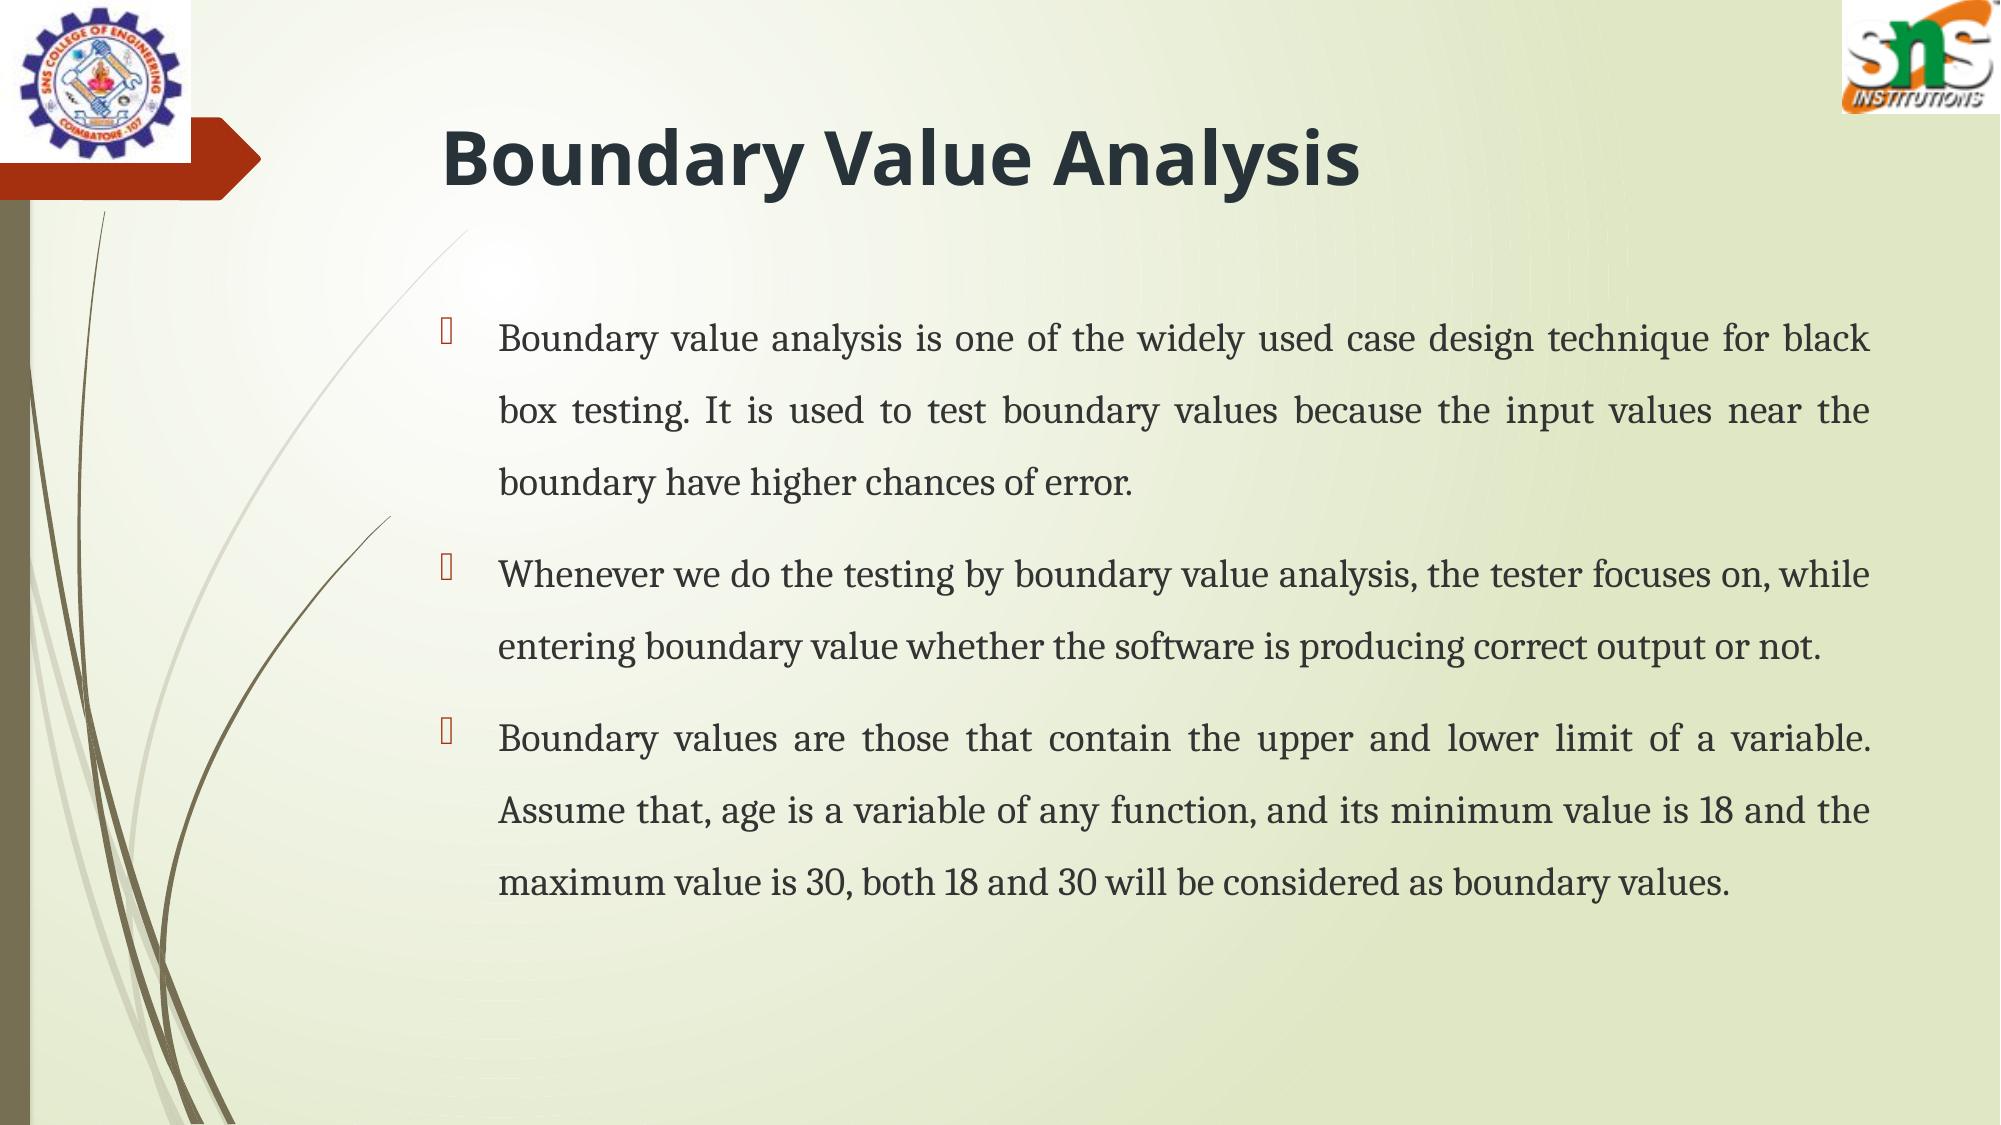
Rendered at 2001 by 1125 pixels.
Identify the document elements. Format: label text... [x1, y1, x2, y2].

list Boundary value analysis is one of the widely used case design technique for black box testing. It is used to test boundary values because the input values near the boundary have higher chances of error. Whenever we do the testing by boundary value analysis, the tester focuses on, while entering boundary value whether the software is producing correct output or not. Boundary values are those that contain the upper and lower limit of a variable. Assume that, age is a variable of any function, and its minimum value is 18 and the maximum value is 30, both 18 and 30 will be considered as boundary values. [424, 279, 1888, 970]
title Boundary Value Analysis [425, 102, 1888, 279]
picture [1842, 0, 2000, 114]
picture [0, 0, 191, 163]
